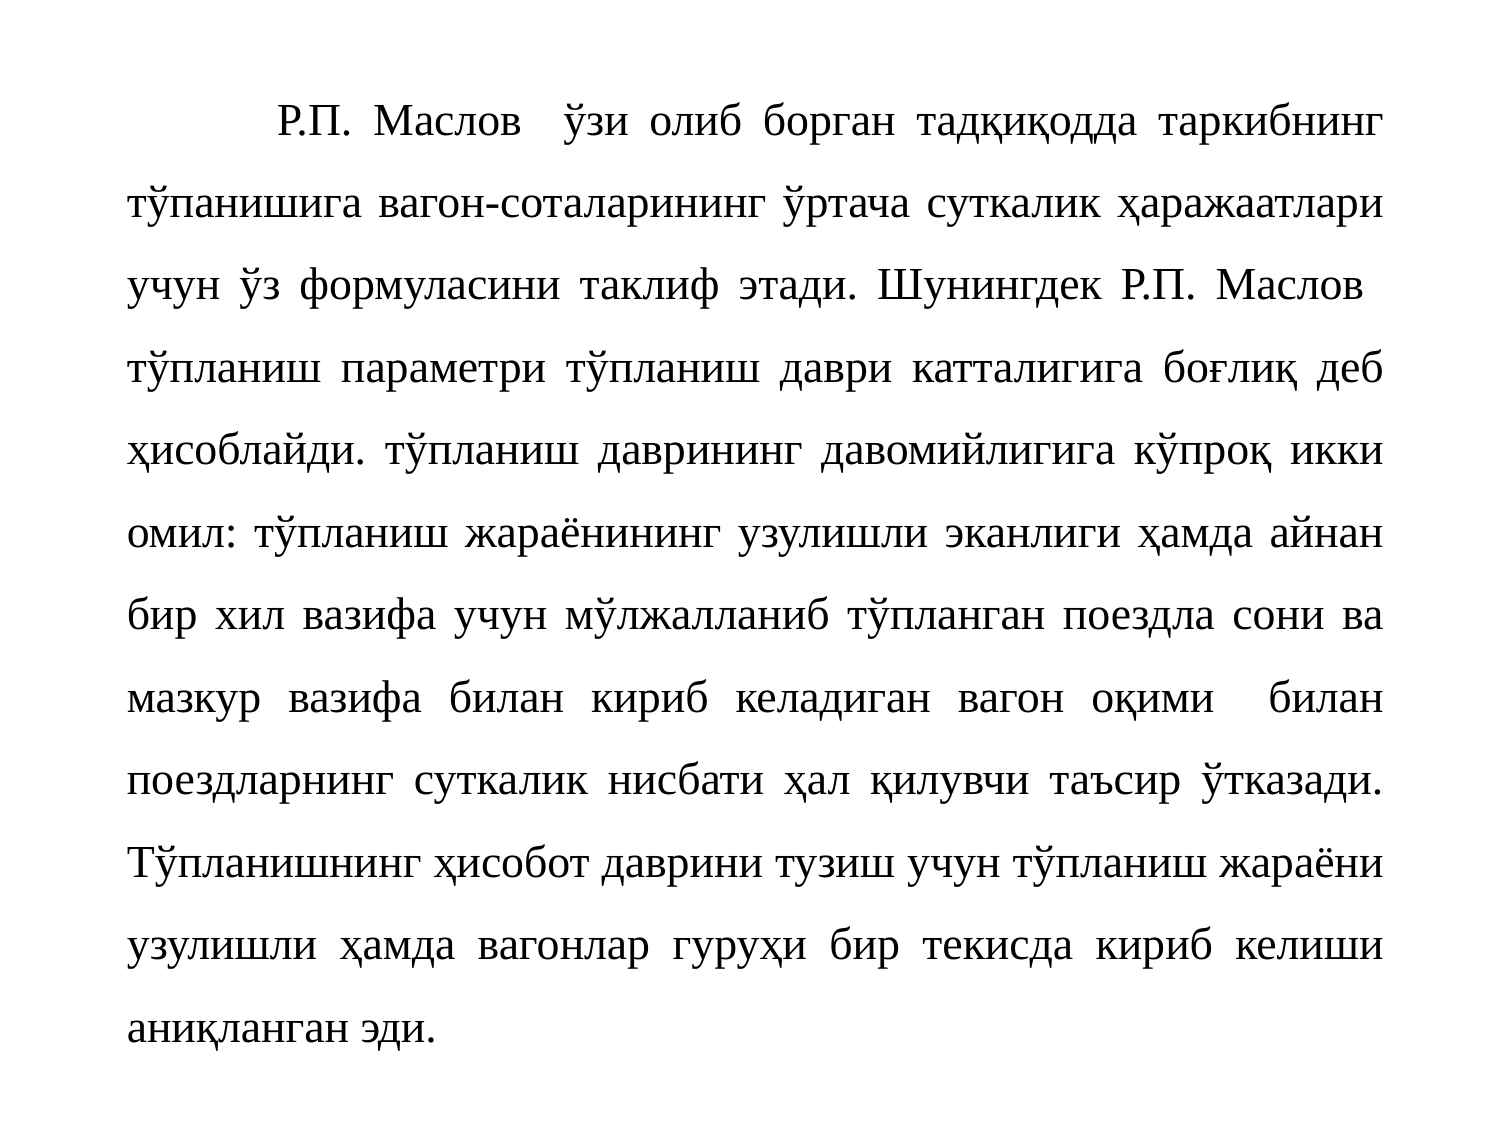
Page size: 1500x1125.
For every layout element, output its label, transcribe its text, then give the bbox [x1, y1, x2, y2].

text_box Р.П. Маслов ўзи олиб борган тадқиқодда таркибнинг тўпанишига вагон-соталарининг ўртача суткалик ҳаражаатлари учун ўз формуласини таклиф этади. Шунингдек Р.П. Маслов тўпланиш параметри тўпланиш даври катталигига боғлиқ деб ҳисоблайди. тўпланиш даврининг давомийлигига кўпроқ икки омил: тўпланиш жараёнининг узулишли эканлиги ҳамда айнан бир хил вазифа учун мўлжалланиб тўпланган поездла сони ва мазкур вазифа билан кириб келадиган вагон оқими билан поездларнинг суткалик нисбати ҳал қилувчи таъсир ўтказади. Тўпланишнинг ҳисобот даврини тузиш учун тўпланиш жараёни узулишли ҳамда вагонлар гуруҳи бир текисда кириб келиши аниқланган эди. [112, 54, 1400, 1059]
